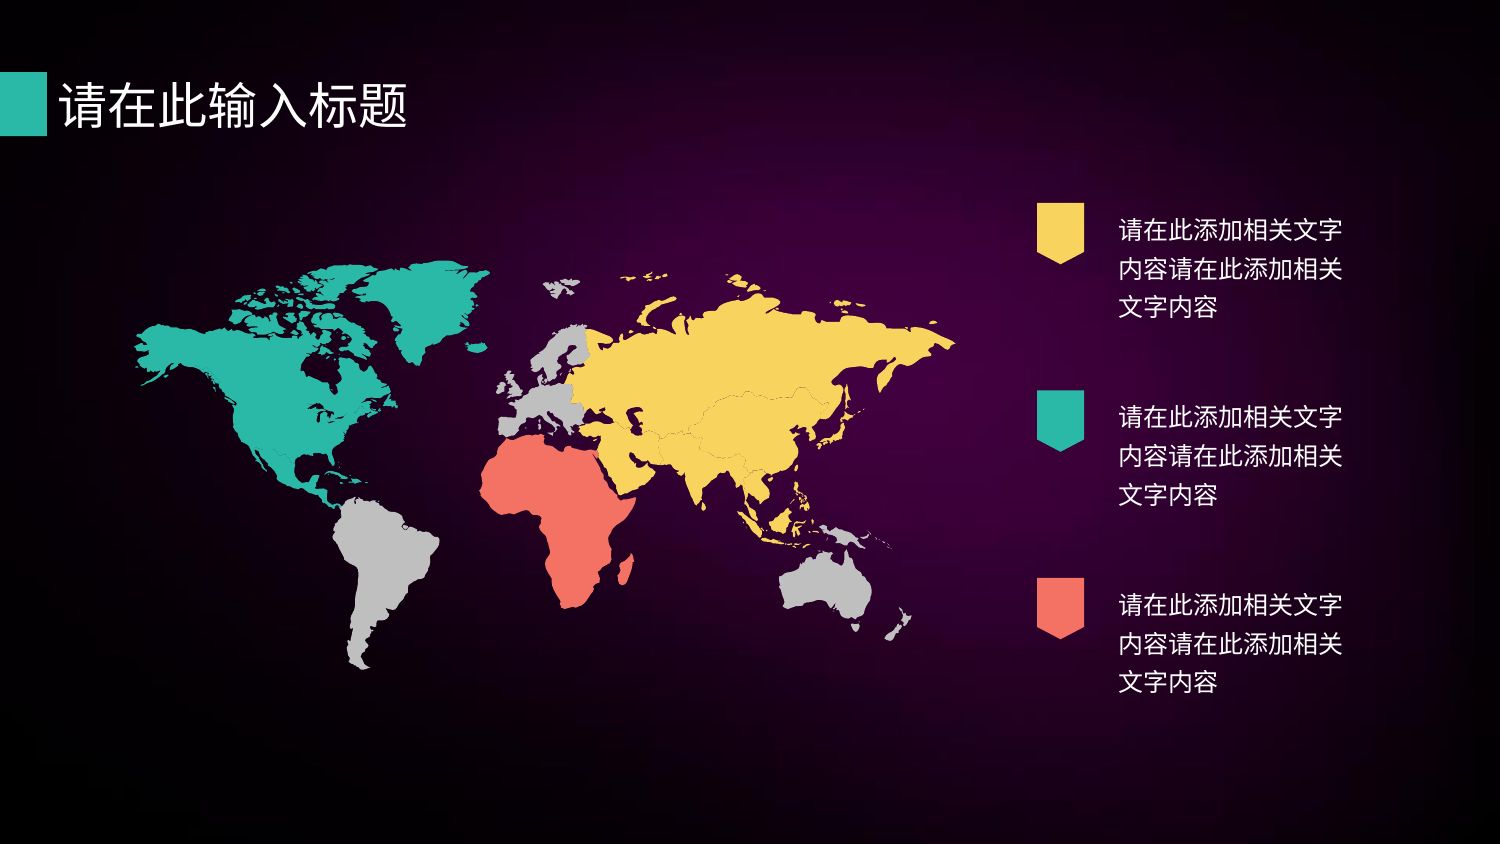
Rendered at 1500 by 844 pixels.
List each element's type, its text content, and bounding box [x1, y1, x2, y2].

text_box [133, 260, 491, 510]
text_box 请在此添加相关文字内容请在此添加相关文字内容 [1107, 574, 1363, 703]
text_box 请在此添加相关文字内容请在此添加相关文字内容 [1107, 199, 1363, 328]
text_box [778, 556, 912, 642]
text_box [0, 71, 410, 137]
text_box [1034, 575, 1087, 642]
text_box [495, 278, 558, 438]
text_box [1034, 200, 1087, 267]
text_box [1034, 388, 1087, 454]
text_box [478, 446, 637, 610]
text_box 请在此添加相关文字内容请在此添加相关文字内容 [1107, 387, 1363, 515]
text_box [332, 518, 440, 670]
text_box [563, 271, 956, 549]
picture [0, 0, 1500, 844]
